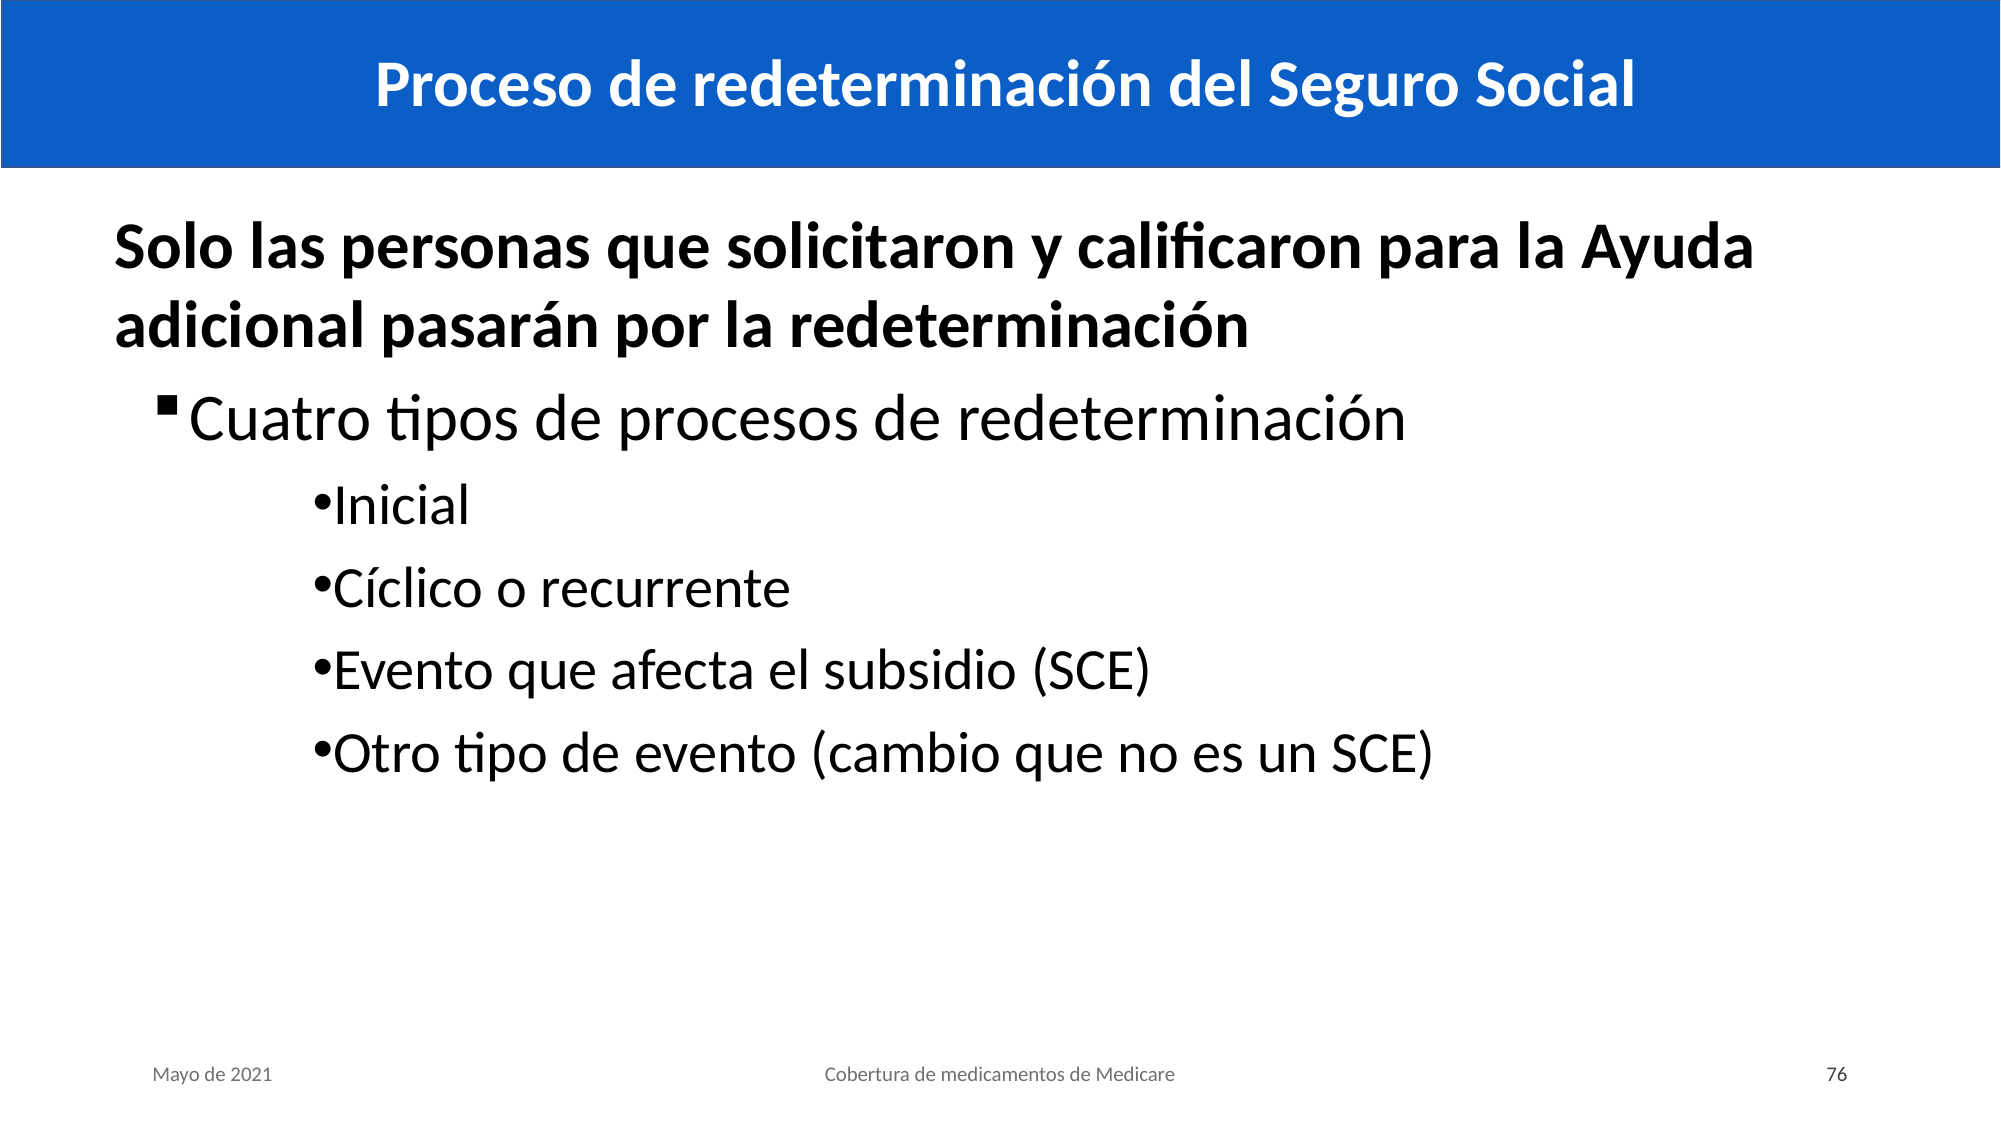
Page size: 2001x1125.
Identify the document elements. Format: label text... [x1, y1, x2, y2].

slide_number Mayo de 2021 [137, 1042, 588, 1103]
footer Cobertura de medicamentos de Medicare [662, 1042, 1338, 1103]
title Proceso de redeterminación del Seguro Social [56, 1, 1957, 169]
list Solo las personas que solicitaron y calificaron para la Ayuda adicional pasarán por la redeterminación Cuatro tipos de procesos de redeterminación Inicial Cíclico o recurrente Evento que afecta el subsidio (SCE) Otro tipo de evento (cambio que no es un SCE) [99, 193, 1914, 1018]
